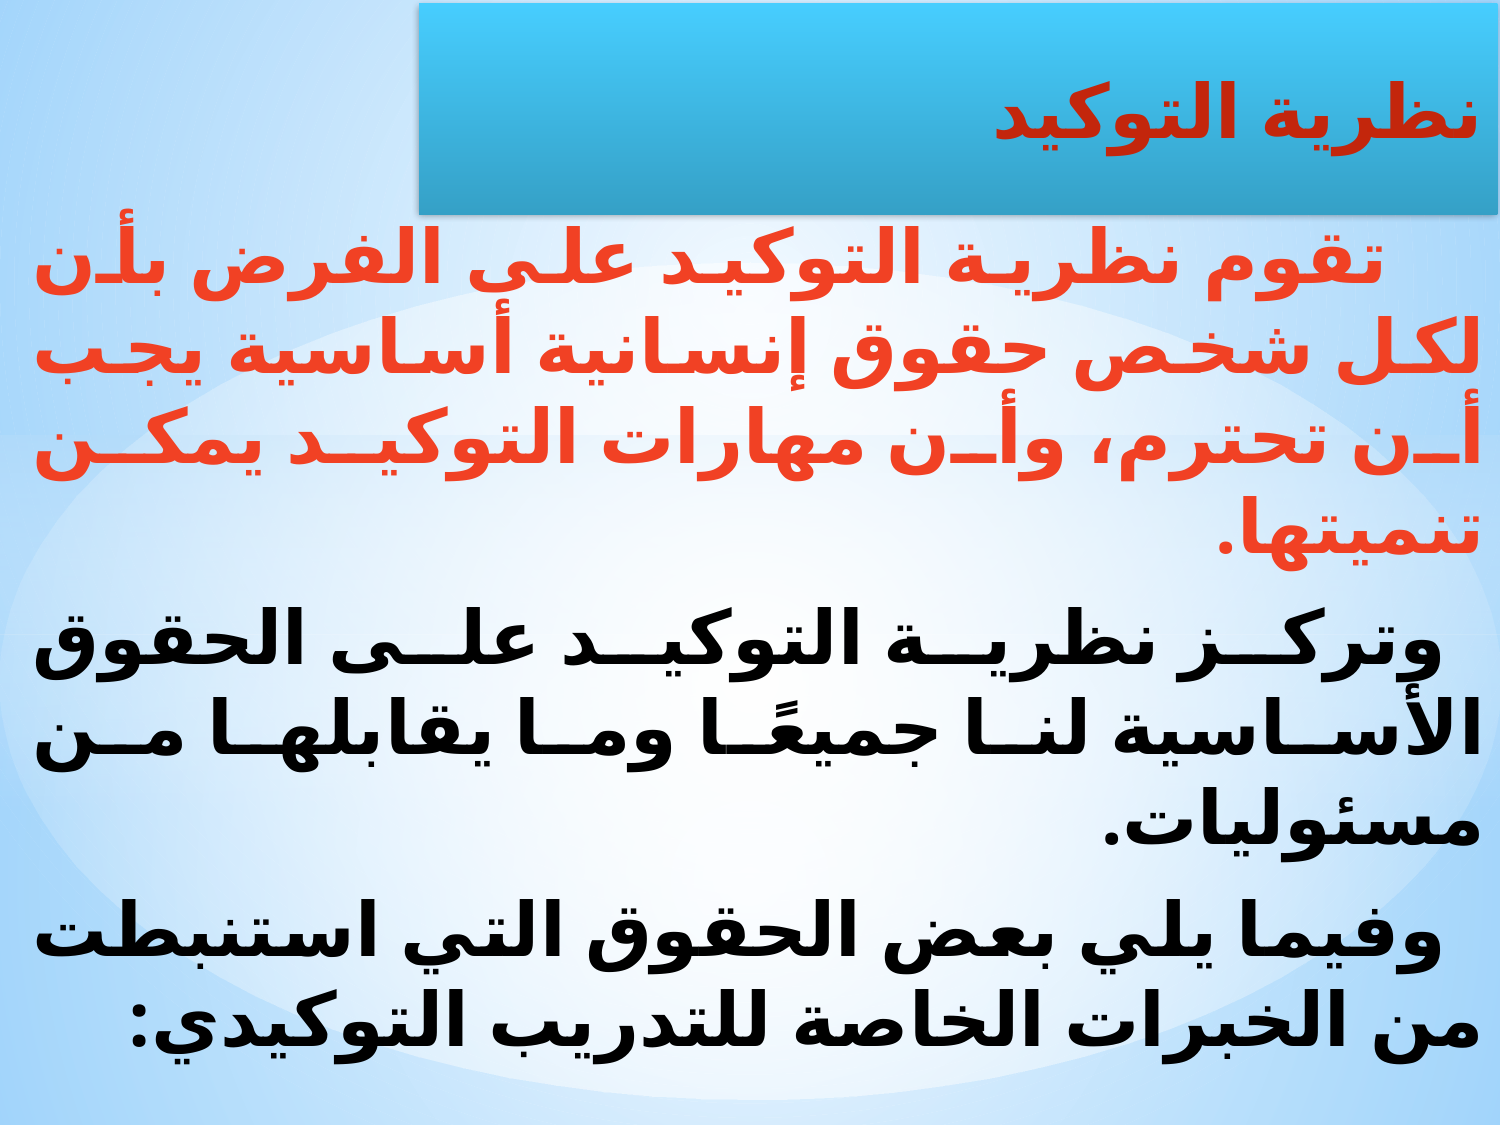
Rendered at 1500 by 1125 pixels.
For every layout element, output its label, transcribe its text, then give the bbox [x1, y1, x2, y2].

subtitle تقوم نظرية التوكيد على الفرض بأن لكل شخص حقوق إنسانية أساسية يجب أن تحترم، وأن مهارات التوكيد يمكن تنميتها. وتركز نظرية التوكيد على الحقوق الأساسية لنا جميعًا وما يقابلها من مسئوليات. وفيما يلي بعض الحقوق التي استنبطت من الخبرات الخاصة للتدريب التوكيدي: [17, 0, 1500, 1094]
text_box نظرية التوكيد [419, 3, 1498, 215]
